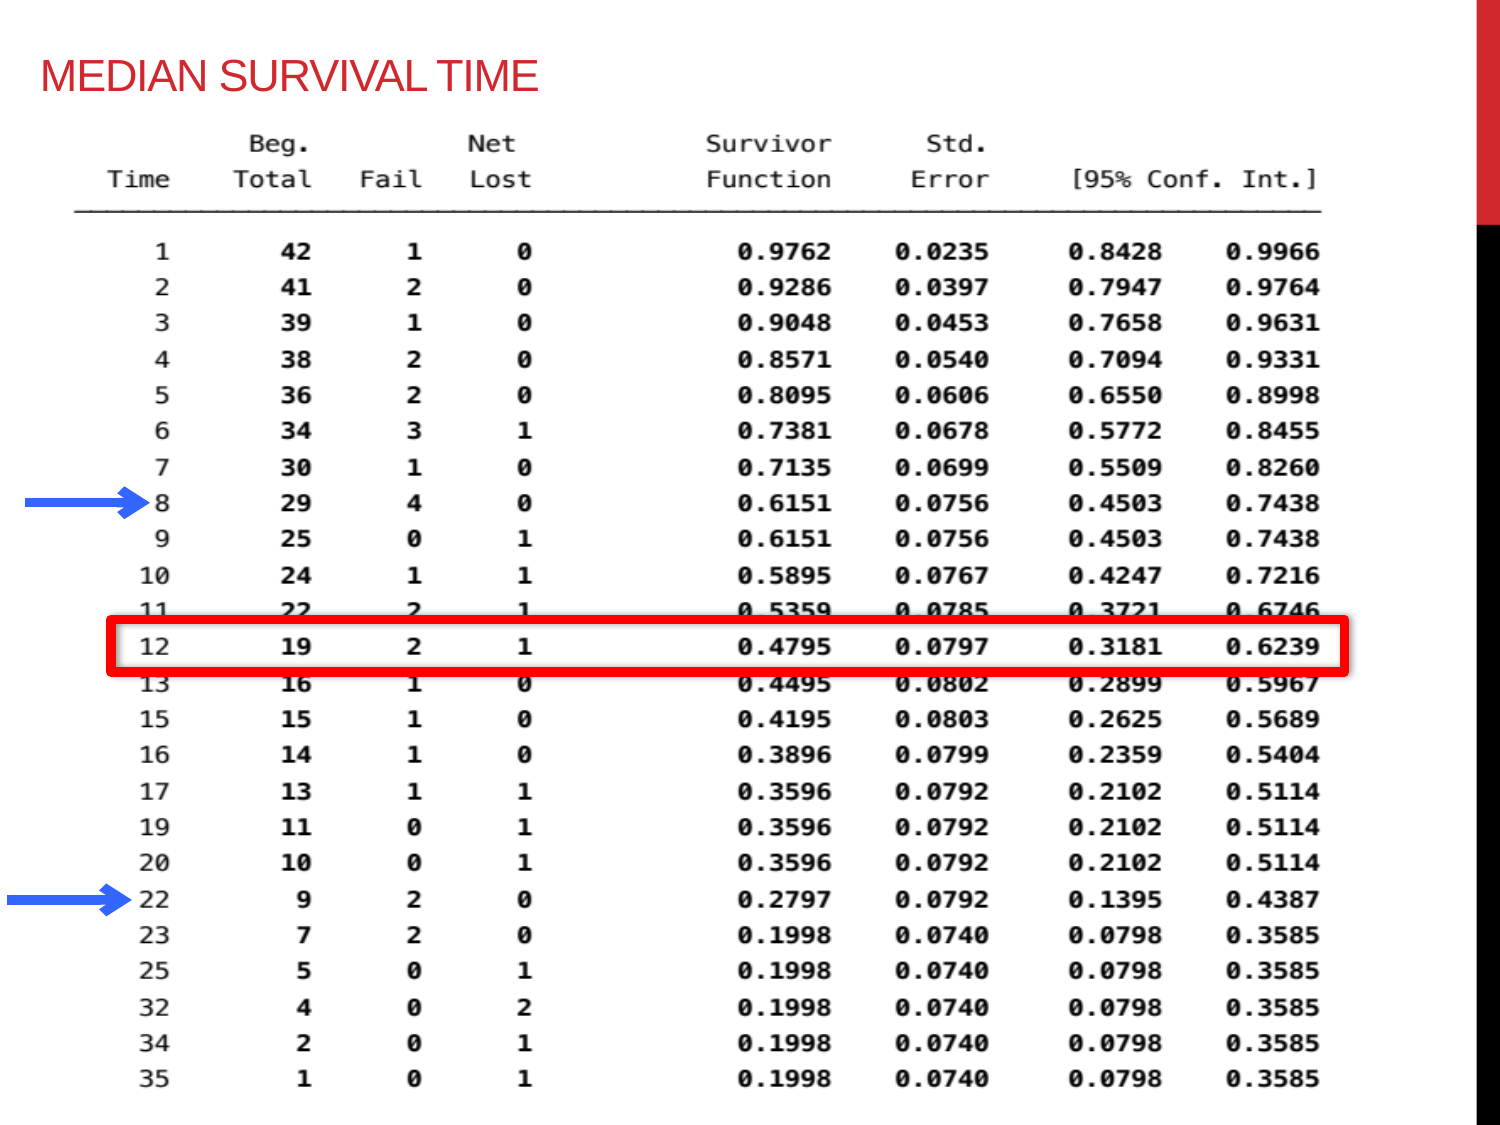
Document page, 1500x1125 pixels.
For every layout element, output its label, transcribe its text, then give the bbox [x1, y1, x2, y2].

picture [68, 110, 1345, 1107]
title Median survival time [24, 38, 975, 109]
